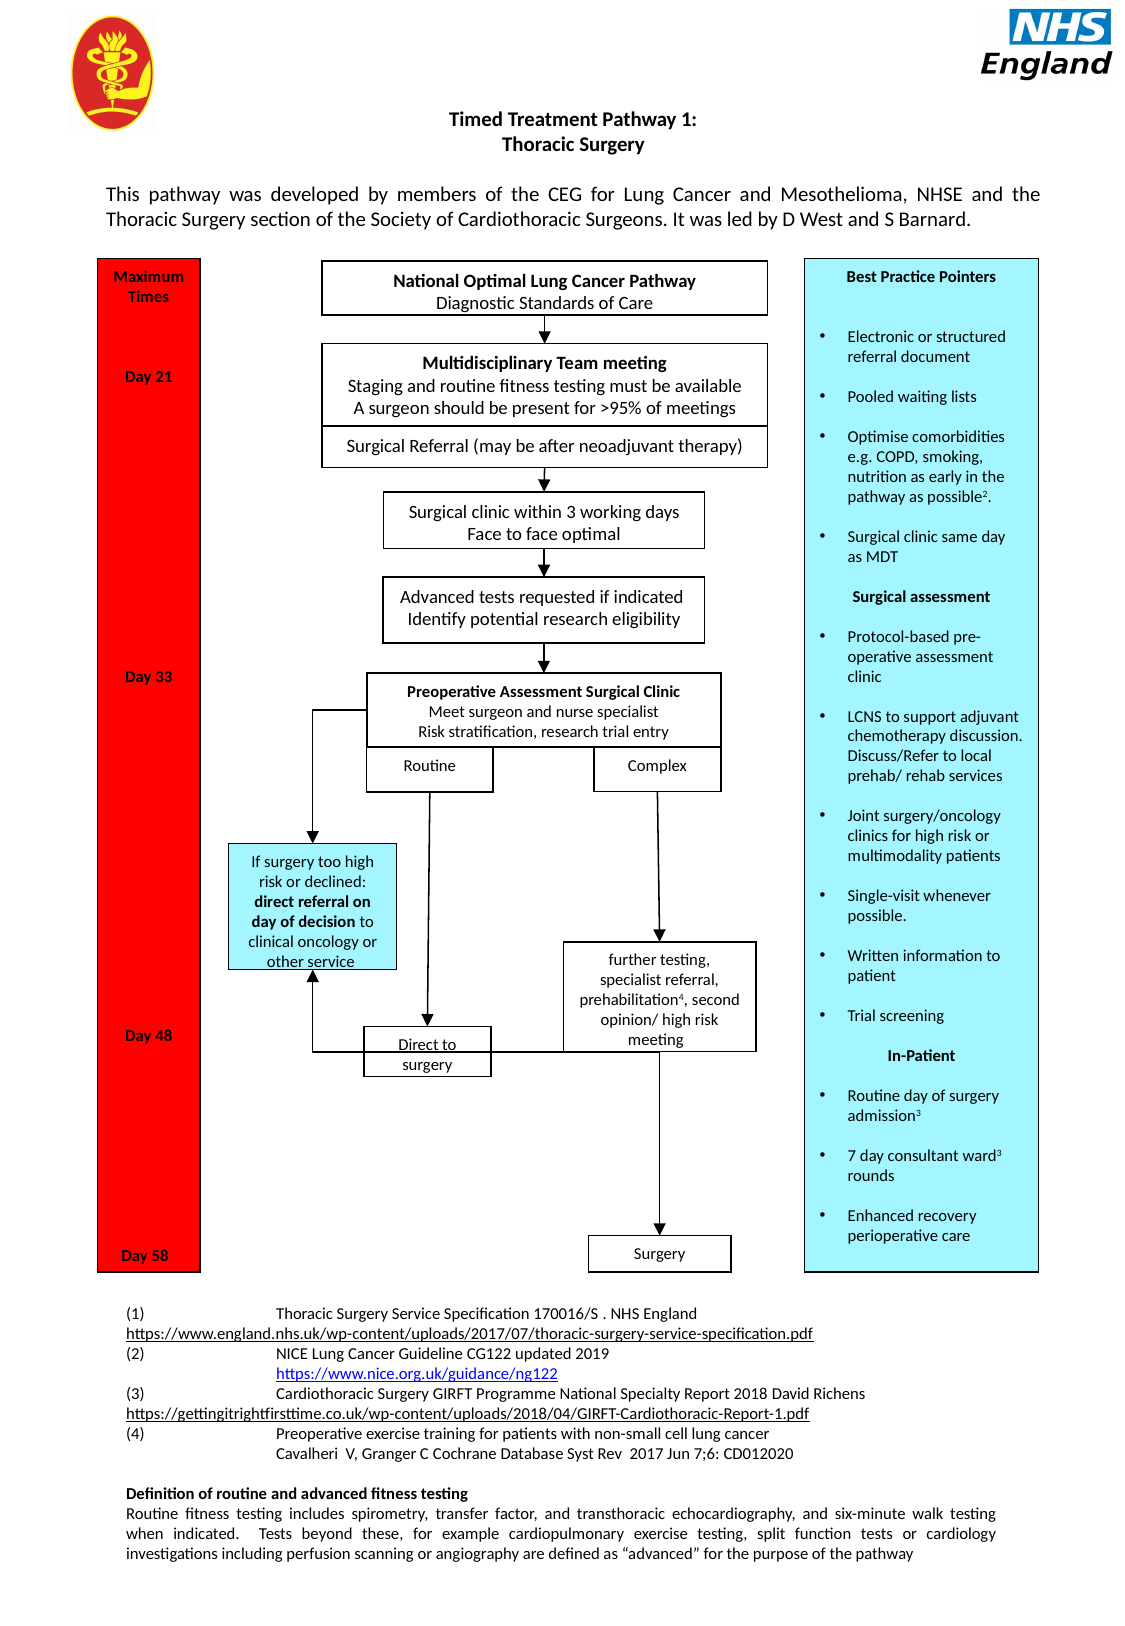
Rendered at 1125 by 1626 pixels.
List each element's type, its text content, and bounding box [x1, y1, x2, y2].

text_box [445, 836, 528, 1185]
text_box Complex [593, 747, 721, 792]
text_box Multidisciplinary Team meeting Staging and routine fitness testing must be available A surgeon should be present for >95% of meetings [321, 343, 768, 426]
text_box Advanced tests requested if indicated Identify potential research eligibility [383, 577, 705, 643]
text_box further testing, specialist referral, prehabilitation4, second opinion/ high risk meeting [563, 941, 756, 1052]
text_box (1) Thoracic Surgery Service Specification 170016/S . NHS England https://www.england.nhs.uk/wp-content/uploads/2017/07/thoracic-surgery-service-specification.pdf (2) NICE Lung Cancer Guideline CG122 updated 2019 https://www.nice.org.uk/guidance/ng122 (3) Cardiothoracic Surgery GIRFT Programme National Specialty Report 2018 David Richens https://gettingitrightfirsttime.co.uk/wp-content/uploads/2018/04/GIRFT-Cardiothoracic-Report-1.pdf (4) Preoperative exercise training for patients with non-small cell lung cancer Cavalheri V, Granger C Cochrane Database Syst Rev 2017 Jun 7;6: CD012020 Definition of routine and advanced fitness testing Routine fitness testing includes spirometry, transfer factor, and transthoracic echocardiography, and six-minute walk testing when indicated. Tests beyond these, for example cardiopulmonary exercise testing, split function tests or cardiology investigations including perfusion scanning or angiography are defined as “advanced” for the purpose of the pathway [111, 1295, 1013, 1571]
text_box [312, 709, 367, 844]
text_box Best Practice Pointers Electronic or structured referral document Pooled waiting lists Optimise comorbidities e.g. COPD, smoking, nutrition as early in the pathway as possible2. Surgical clinic same day as MDT Surgical assessment Protocol-based pre-operative assessment clinic LCNS to support adjuvant chemotherapy discussion. Discuss/Refer to local prehab/ rehab services Joint surgery/oncology clinics for high risk or multimodality patients Single-visit whenever possible. Written information to patient Trial screening In-Patient Routine day of surgery admission3 7 day consultant ward3 rounds Enhanced recovery perioperative care [804, 258, 1039, 1272]
text_box Surgical clinic within 3 working days Face to face optimal [383, 491, 705, 549]
text_box Maximum Times Day 21 Day 33 Day 48 Day 58 [97, 258, 200, 1272]
picture [978, 8, 1114, 82]
picture [66, 13, 158, 133]
text_box If surgery too high risk or declined: direct referral on day of decision to clinical oncology or other service [228, 843, 397, 970]
text_box Surgery [588, 1235, 731, 1272]
text_box Surgical Referral (may be after neoadjuvant therapy) [321, 426, 768, 468]
text_box National Optimal Lung Cancer Pathway Diagnostic Standards of Care [321, 260, 768, 315]
text_box Direct to surgery [363, 1026, 440, 1051]
text_box Timed Treatment Pathway 1: Thoracic Surgery This pathway was developed by members of the CEG for Lung Cancer and Mesothelioma, NHSE and the Thoracic Surgery section of the Society of Cardiothoracic Surgeons. It was led by D West and S Barnard. [91, 98, 1056, 238]
text_box Direct to surgery [363, 1052, 440, 1077]
text_box Routine [372, 748, 494, 792]
text_box Preoperative Assessment Surgical Clinic Meet surgeon and nurse specialist Risk stratification, research trial entry [366, 673, 721, 748]
